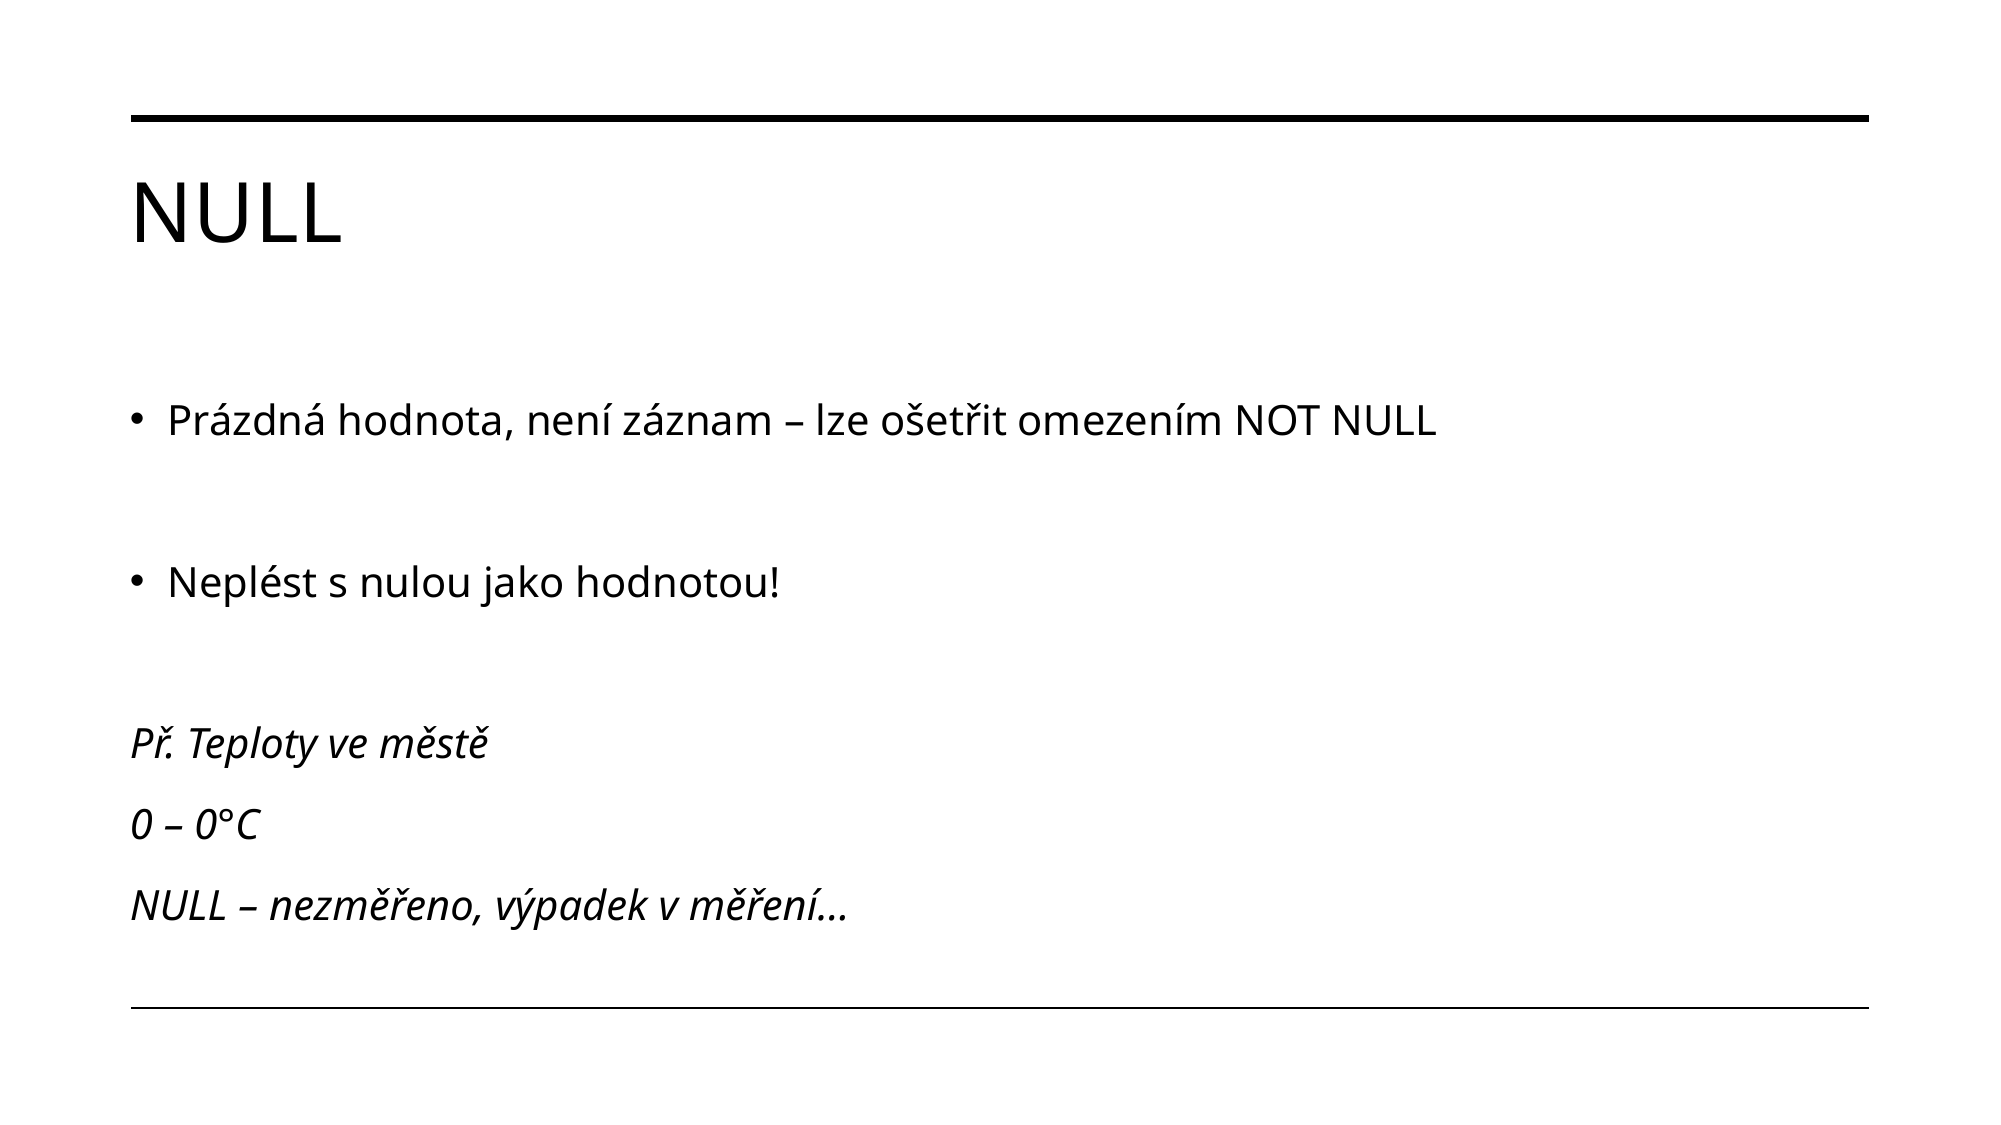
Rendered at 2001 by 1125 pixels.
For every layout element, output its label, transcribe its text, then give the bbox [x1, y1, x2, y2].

title Null [114, 151, 1869, 376]
list Prázdná hodnota, není záznam – lze ošetřit omezením NOT NULL Neplést s nulou jako hodnotou! Př. Teploty ve městě 0 – 0°C NULL – nezměřeno, výpadek v měření… [114, 376, 1869, 973]
